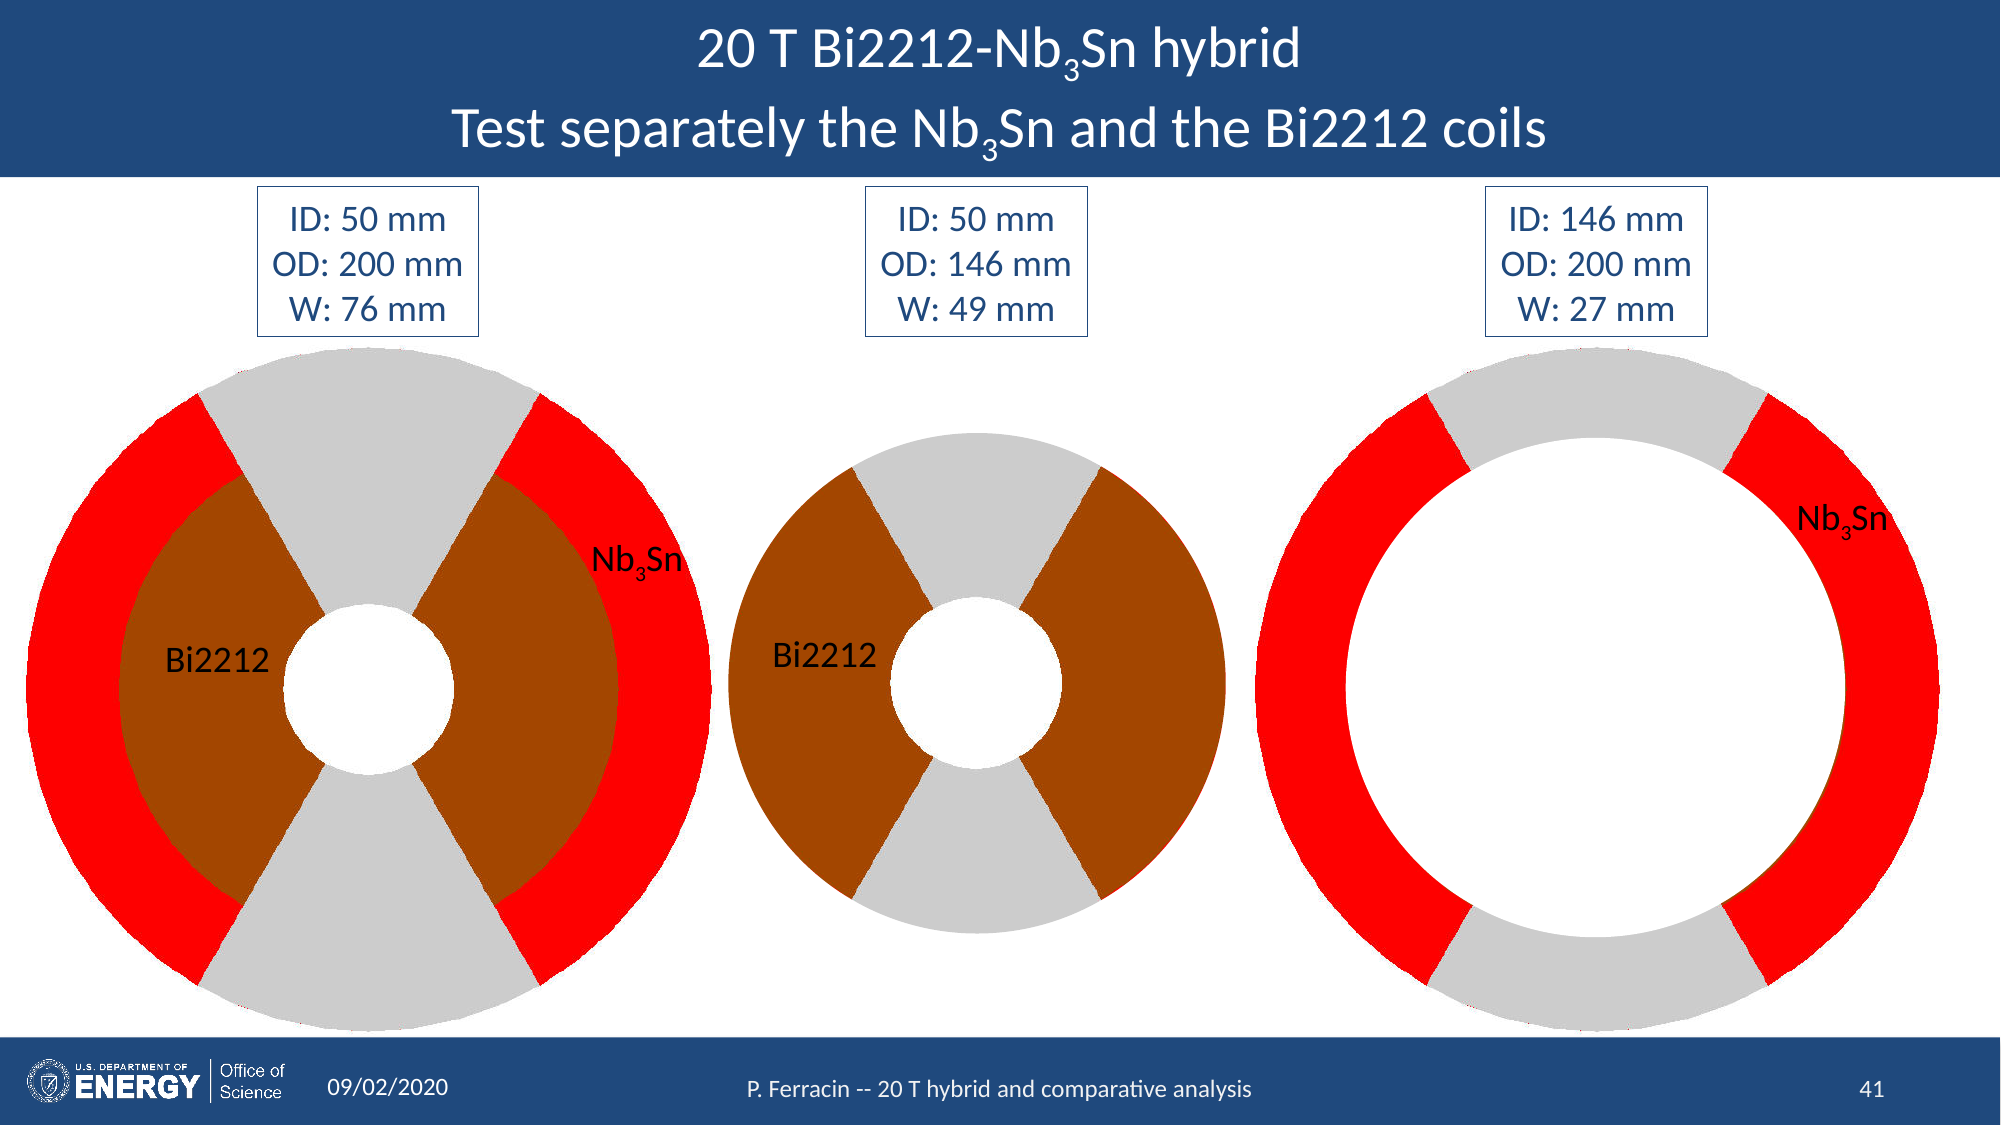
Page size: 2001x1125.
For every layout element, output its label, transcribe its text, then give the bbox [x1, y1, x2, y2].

footer P. Ferracin -- 20 T hybrid and comparative analysis [562, 1057, 1433, 1118]
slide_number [312, 1055, 567, 1116]
text_box ID: 146 mm OD: 200 mm W: 27 mm [1485, 186, 1708, 305]
picture [27, 1059, 285, 1103]
text_box ID: 50 mm OD: 146 mm W: 49 mm [865, 186, 1088, 337]
slide_number 41 [1433, 1057, 1900, 1118]
text_box ID: 50 mm OD: 200 mm W: 76 mm [257, 186, 479, 305]
title 20 T Bi2212-Nb3Sn hybrid Test separately the Nb3Sn and the Bi2212 coils [0, 0, 2000, 178]
picture [7, 306, 1226, 1036]
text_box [1235, 306, 1957, 1036]
